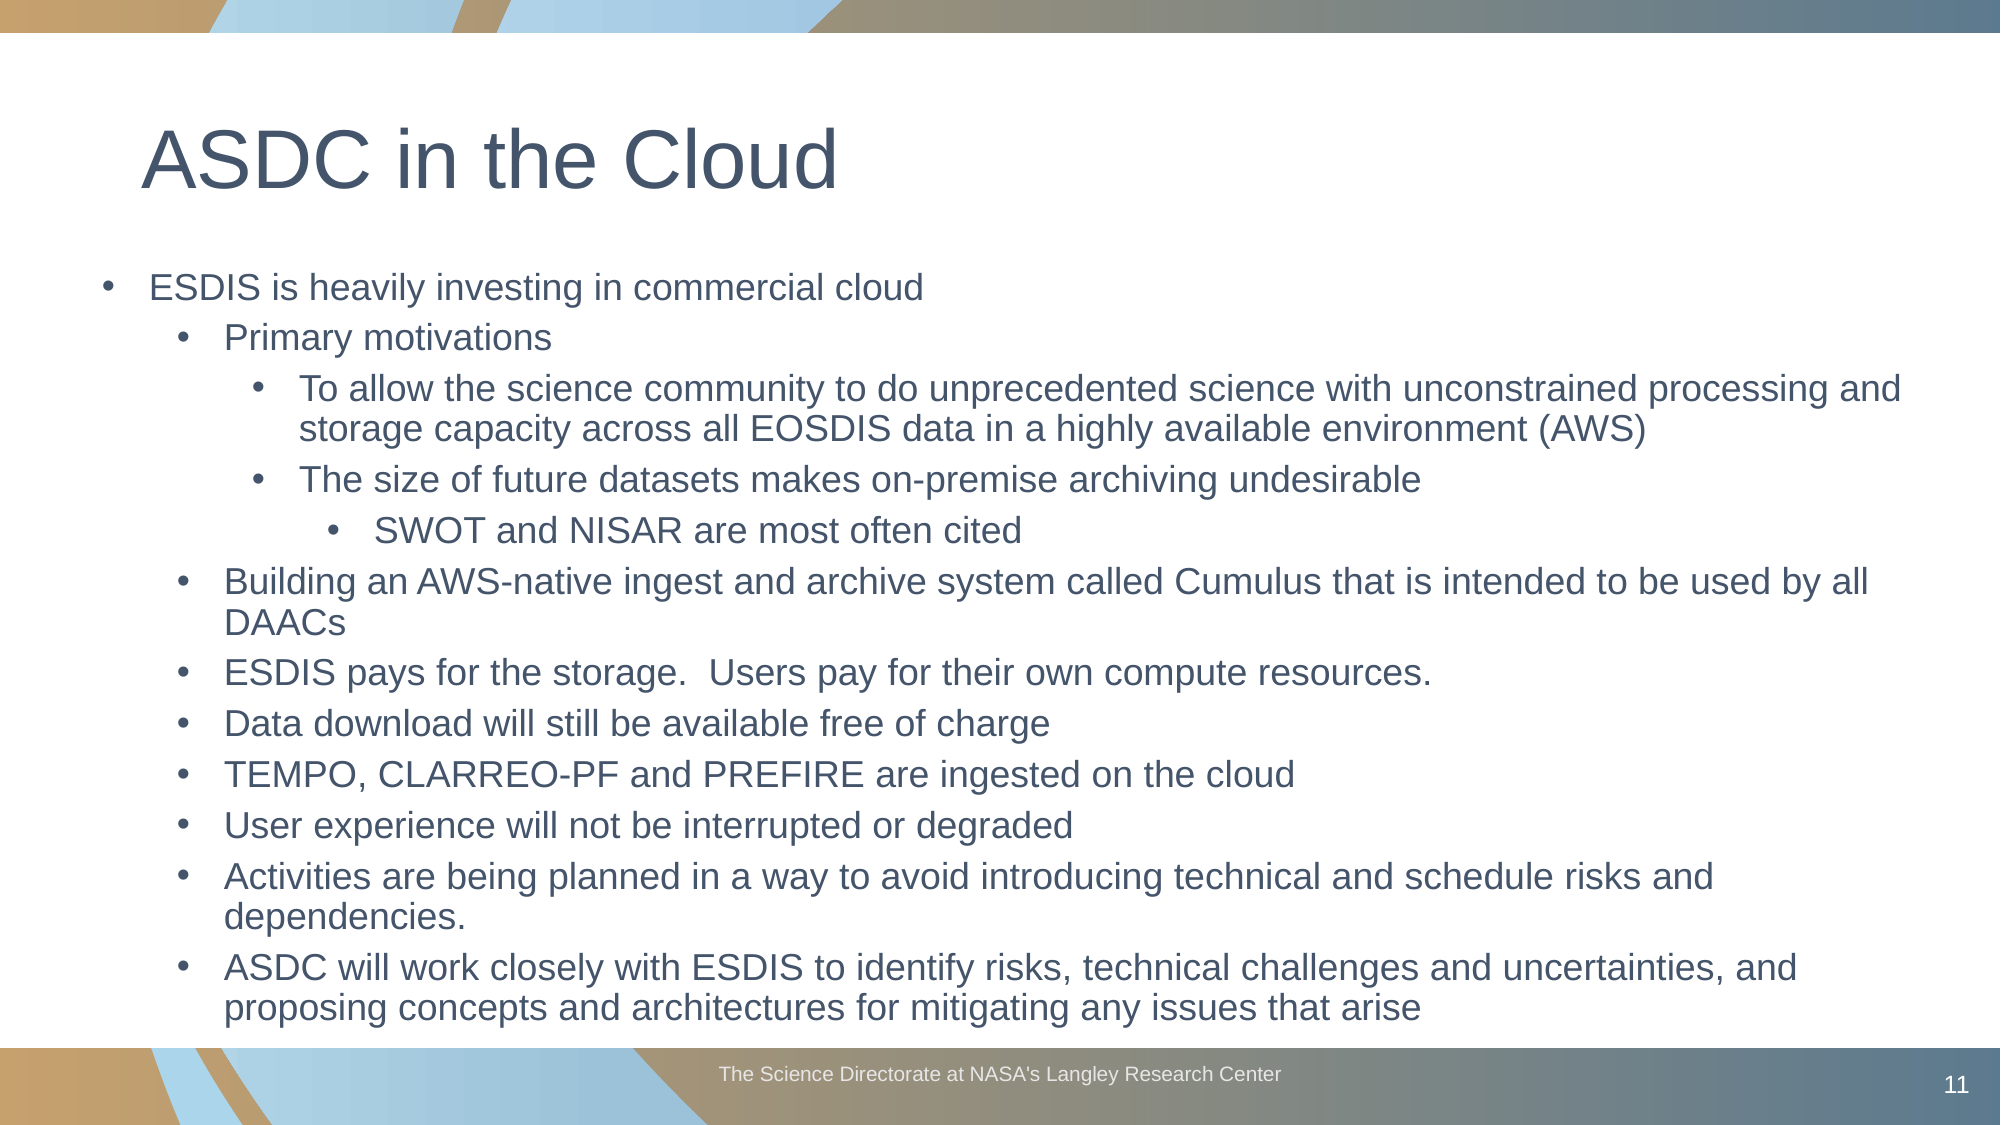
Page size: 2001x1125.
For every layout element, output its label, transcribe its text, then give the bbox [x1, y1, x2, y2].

list ESDIS is heavily investing in commercial cloud Primary motivations To allow the science community to do unprecedented science with unconstrained processing and storage capacity across all EOSDIS data in a highly available environment (AWS) The size of future datasets makes on-premise archiving undesirable SWOT and NISAR are most often cited Building an AWS-native ingest and archive system called Cumulus that is intended to be used by all DAACs ESDIS pays for the storage. Users pay for their own compute resources. Data download will still be available free of charge TEMPO, CLARREO-PF and PREFIRE are ingested on the cloud User experience will not be interrupted or degraded Activities are being planned in a way to avoid introducing technical and schedule risks and dependencies. ASDC will work closely with ESDIS to identify risks, technical challenges and uncertainties, and proposing concepts and architectures for mitigating any issues that arise [86, 255, 1931, 1125]
title ASDC in the Cloud [126, 108, 1832, 215]
slide_number 11 [1534, 1053, 1985, 1114]
footer The Science Directorate at NASA's Langley Research Center [662, 1042, 1338, 1103]
